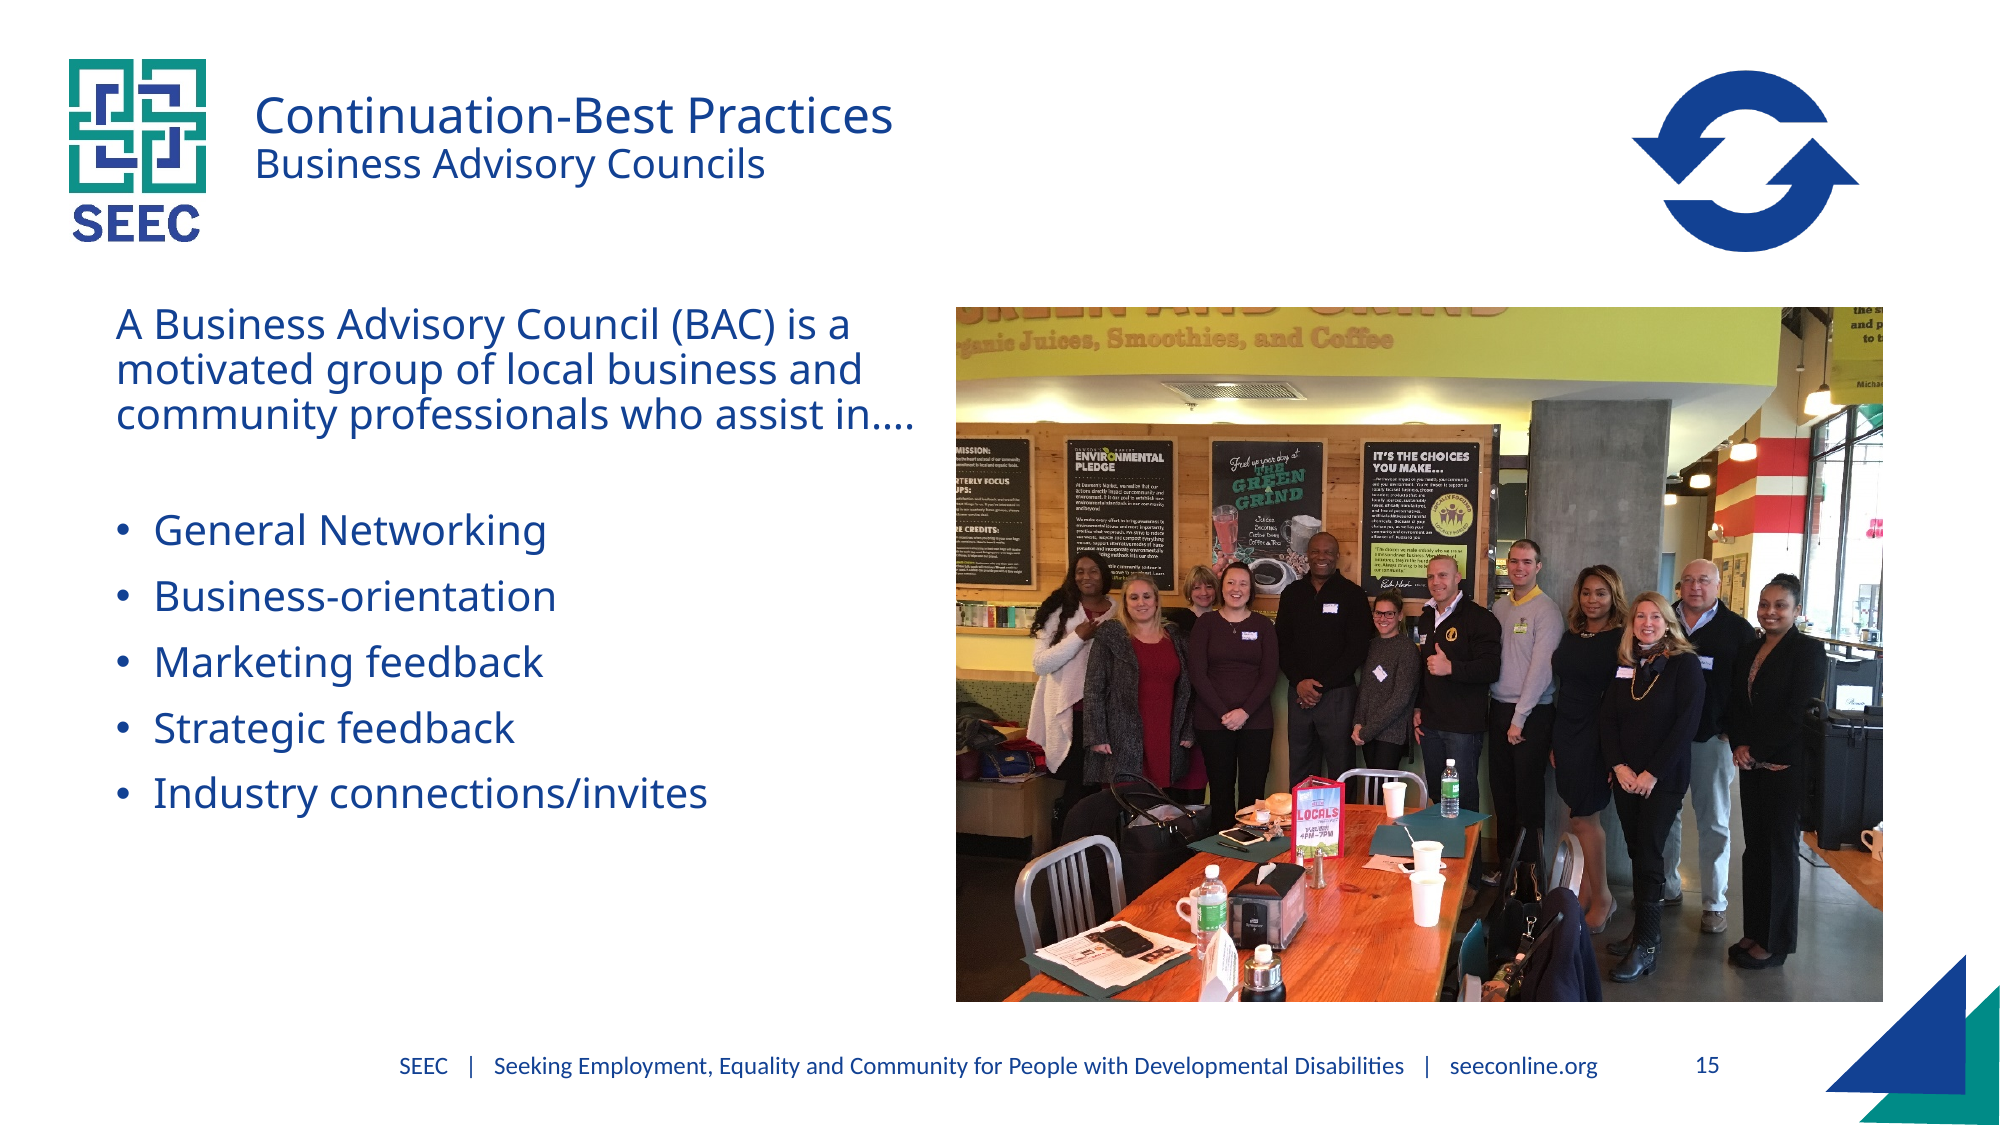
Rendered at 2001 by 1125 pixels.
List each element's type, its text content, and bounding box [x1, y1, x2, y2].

picture [69, 59, 206, 242]
text_box [420, 123, 1573, 220]
text_box A Business Advisory Council (BAC) is a motivated group of local business and community professionals who assist in…. General Networking Business-orientation Marketing feedback Strategic feedback Industry connections/invites [101, 296, 932, 1021]
picture [1627, 43, 1863, 279]
title Continuation-Best Practices Business Advisory Councils [239, 82, 1627, 256]
picture [956, 307, 1883, 1002]
